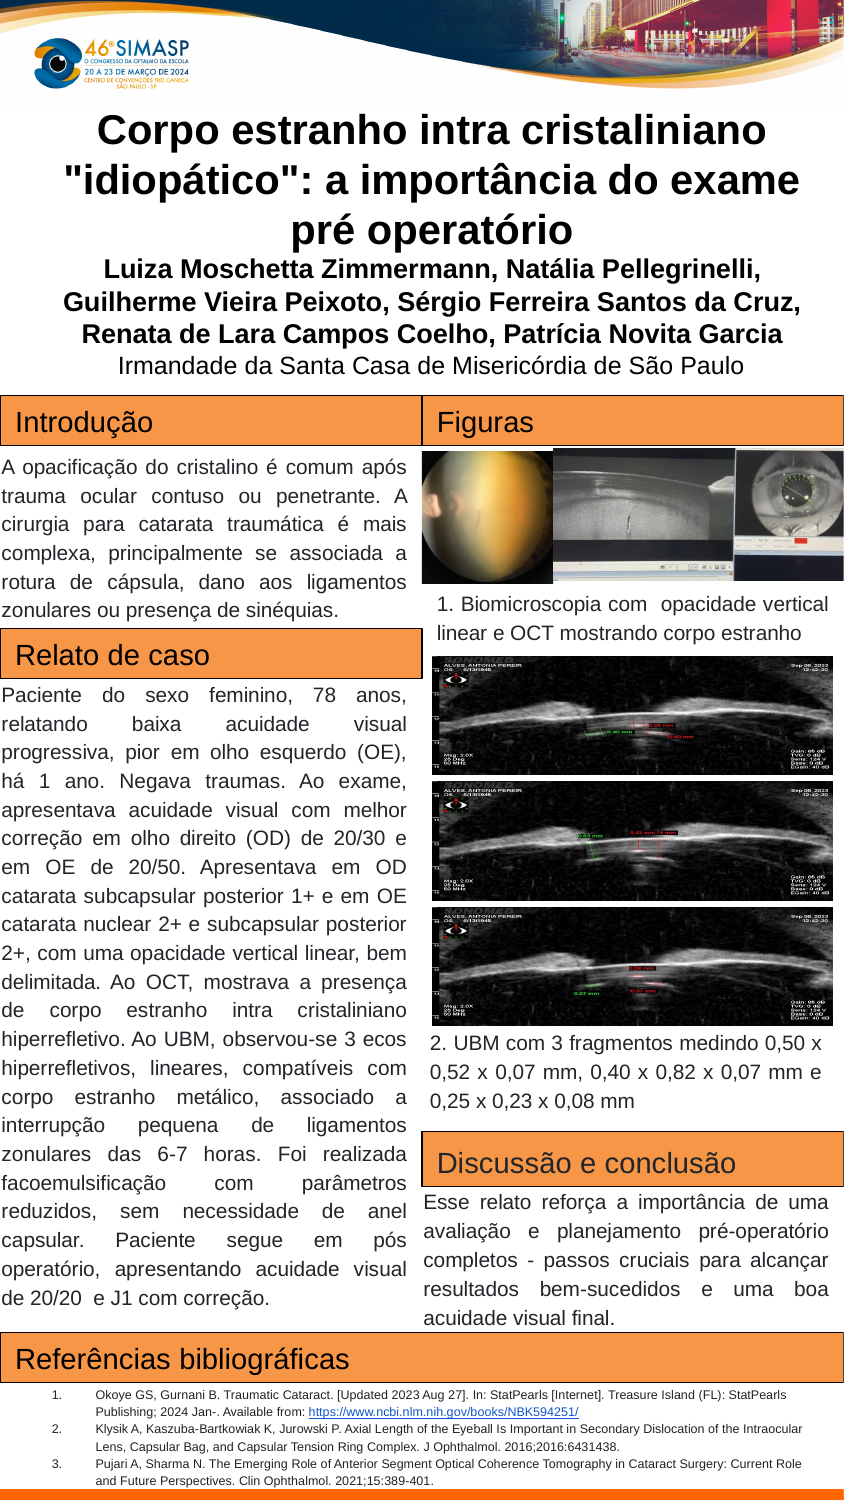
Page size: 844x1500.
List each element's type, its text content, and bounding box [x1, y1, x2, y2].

text_box [0, 1491, 5, 1500]
text_box A opacificação do cristalino é comum após trauma ocular contuso ou penetrante. A cirurgia para catarata traumática é mais complexa, principalmente se associada a rotura de cápsula, dano aos ligamentos zonulares ou presença de sinéquias. [0, 442, 421, 628]
text_box Luiza Moschetta Zimmermann, Natália Pellegrinelli, Guilherme Vieira Peixoto, Sérgio Ferreira Santos da Cruz, Renata de Lara Campos Coelho, Patrícia Novita Garcia Irmandade da Santa Casa de Misericórdia de São Paulo [26, 244, 838, 387]
picture [432, 907, 834, 1026]
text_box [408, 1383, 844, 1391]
text_box Paciente do sexo feminino, 78 anos, relatando baixa acuidade visual progressiva, pior em olho esquerdo (OE), há 1 ano. Negava traumas. Ao exame, apresentava acuidade visual com melhor correção em olho direito (OD) de 20/30 e em OE de 20/50. Apresentava em OD catarata subcapsular posterior 1+ e em OE catarata nuclear 2+ e subcapsular posterior 2+, com uma opacidade vertical linear, bem delimitada. Ao OCT, mostrava a presença de corpo estranho intra cristaliniano hiperrefletivo. Ao UBM, observou-se 3 ecos hiperrefletivos, lineares, compatíveis com corpo estranho metálico, associado a interrupção pequena de ligamentos zonulares das 6-7 horas. Foi realizada facoemulsificação com parâmetros reduzidos, sem necessidade de anel capsular. Paciente segue em pós operatório, apresentando acuidade visual de 20/20 e J1 com correção. [0, 670, 422, 1317]
text_box 2. UBM com 3 fragmentos medindo 0,50 x 0,52 x 0,07 mm, 0,40 x 0,82 x 0,07 mm e 0,25 x 0,23 x 0,08 mm [415, 1018, 837, 1120]
text_box 1. Biomicroscopia com opacidade vertical linear e OCT mostrando corpo estranho [421, 588, 844, 653]
text_box [829, 1491, 844, 1500]
picture [0, 0, 844, 109]
text_box Esse relato reforça a importância de uma avaliação e planejamento pré-operatório completos - passos cruciais para alcançar resultados bem-sucedidos e uma boa acuidade visual final. [408, 1178, 844, 1332]
text_box Corpo estranho intra cristaliniano "idiopático": a importância do exame pré operatório [20, 117, 844, 261]
text_box Relato de caso [0, 628, 422, 670]
text_box Figuras [421, 395, 844, 446]
picture [432, 781, 834, 901]
text_box Discussão e conclusão [421, 1131, 844, 1178]
text_box Introdução [0, 395, 421, 442]
text_box Okoye GS, Gurnani B. Traumatic Cataract. [Updated 2023 Aug 27]. In: StatPearls [Internet]. Treasure Island (FL): StatPearls Publishing; 2024 Jan-. Available from: https://www.ncbi.nlm.nih.gov/books/NBK594251/ Klysik A, Kaszuba-Bartkowiak K, Jurowski P. Axial Length of the Eyeball Is Important in Secondary Dislocation of the Intraocular Lens, Capsular Bag, and Capsular Tension Ring Complex. J Ophthalmol. 2016;2016:6431438. Pujari A, Sharma N. The Emerging Role of Anterior Segment Optical Coherence Tomography in Cataract Surgery: Current Role and Future Perspectives. Clin Ophthalmol. 2021;15:389-401. [5, 1383, 829, 1500]
picture [432, 655, 834, 775]
text_box Referências bibliográficas [0, 1332, 844, 1383]
picture [421, 445, 844, 584]
